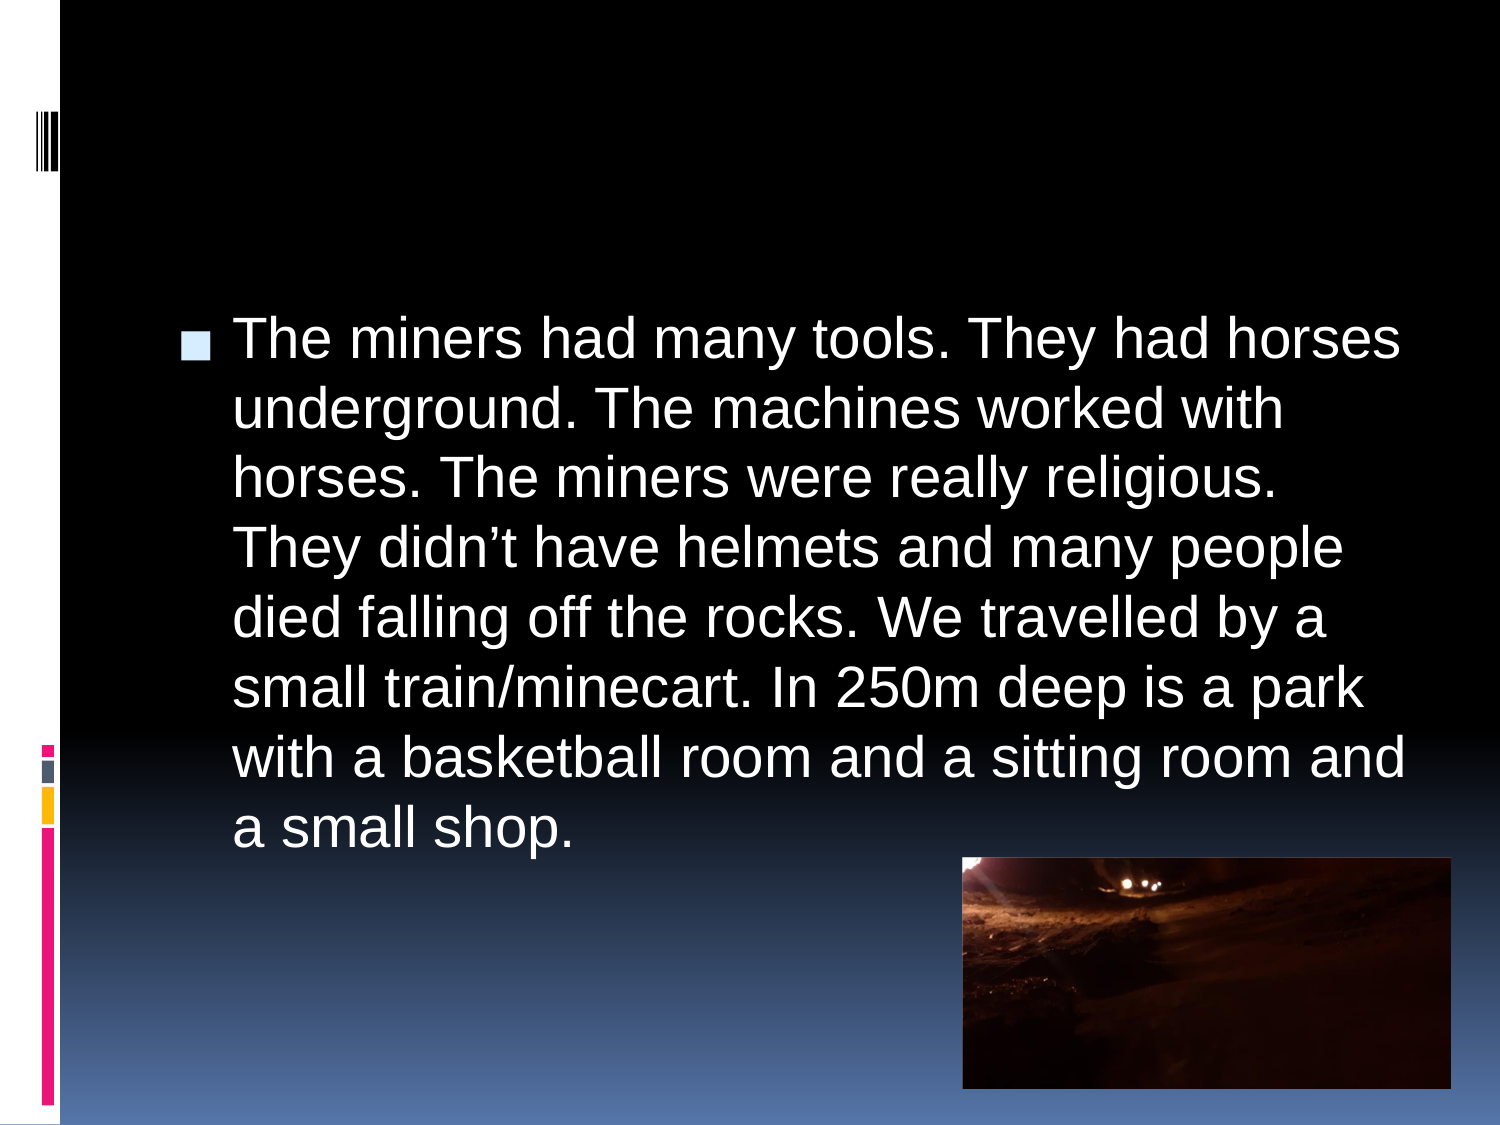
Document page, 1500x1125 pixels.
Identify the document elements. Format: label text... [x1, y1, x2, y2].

picture [963, 729, 1450, 1125]
list The miners had many tools. They had horses underground. The machines worked with horses. The miners were really religious. They didn’t have helmets and many people died falling off the rocks. We travelled by a small train/minecart. In 250m deep is a park with a basketball room and a sitting room and a small shop. [150, 292, 1425, 1043]
